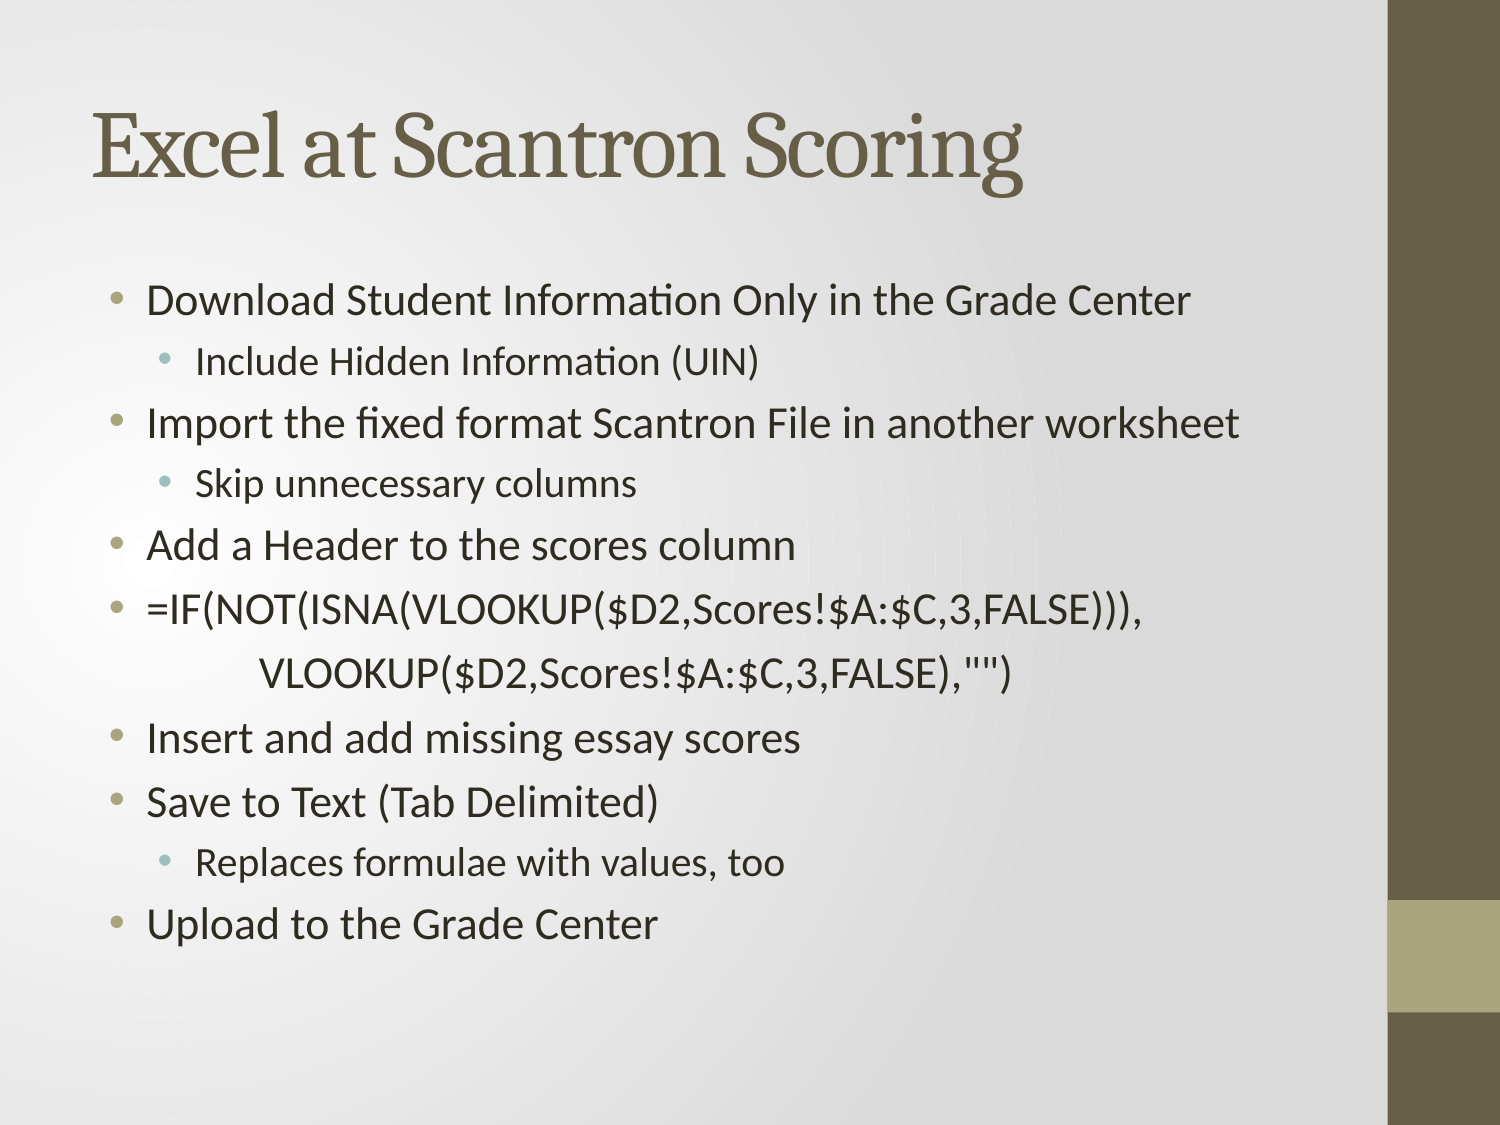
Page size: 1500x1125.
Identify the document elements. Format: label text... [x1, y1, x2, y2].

title Excel at Scantron Scoring [75, 45, 1325, 233]
list Download Student Information Only in the Grade Center Include Hidden Information (UIN) Import the fixed format Scantron File in another worksheet Skip unnecessary columns Add a Header to the scores column =IF(NOT(ISNA(VLOOKUP($D2,Scores!$A:$C,3,FALSE))), VLOOKUP($D2,Scores!$A:$C,3,FALSE),"") Insert and add missing essay scores Save to Text (Tab Delimited) Replaces formulae with values, too Upload to the Grade Center [75, 262, 1325, 1050]
